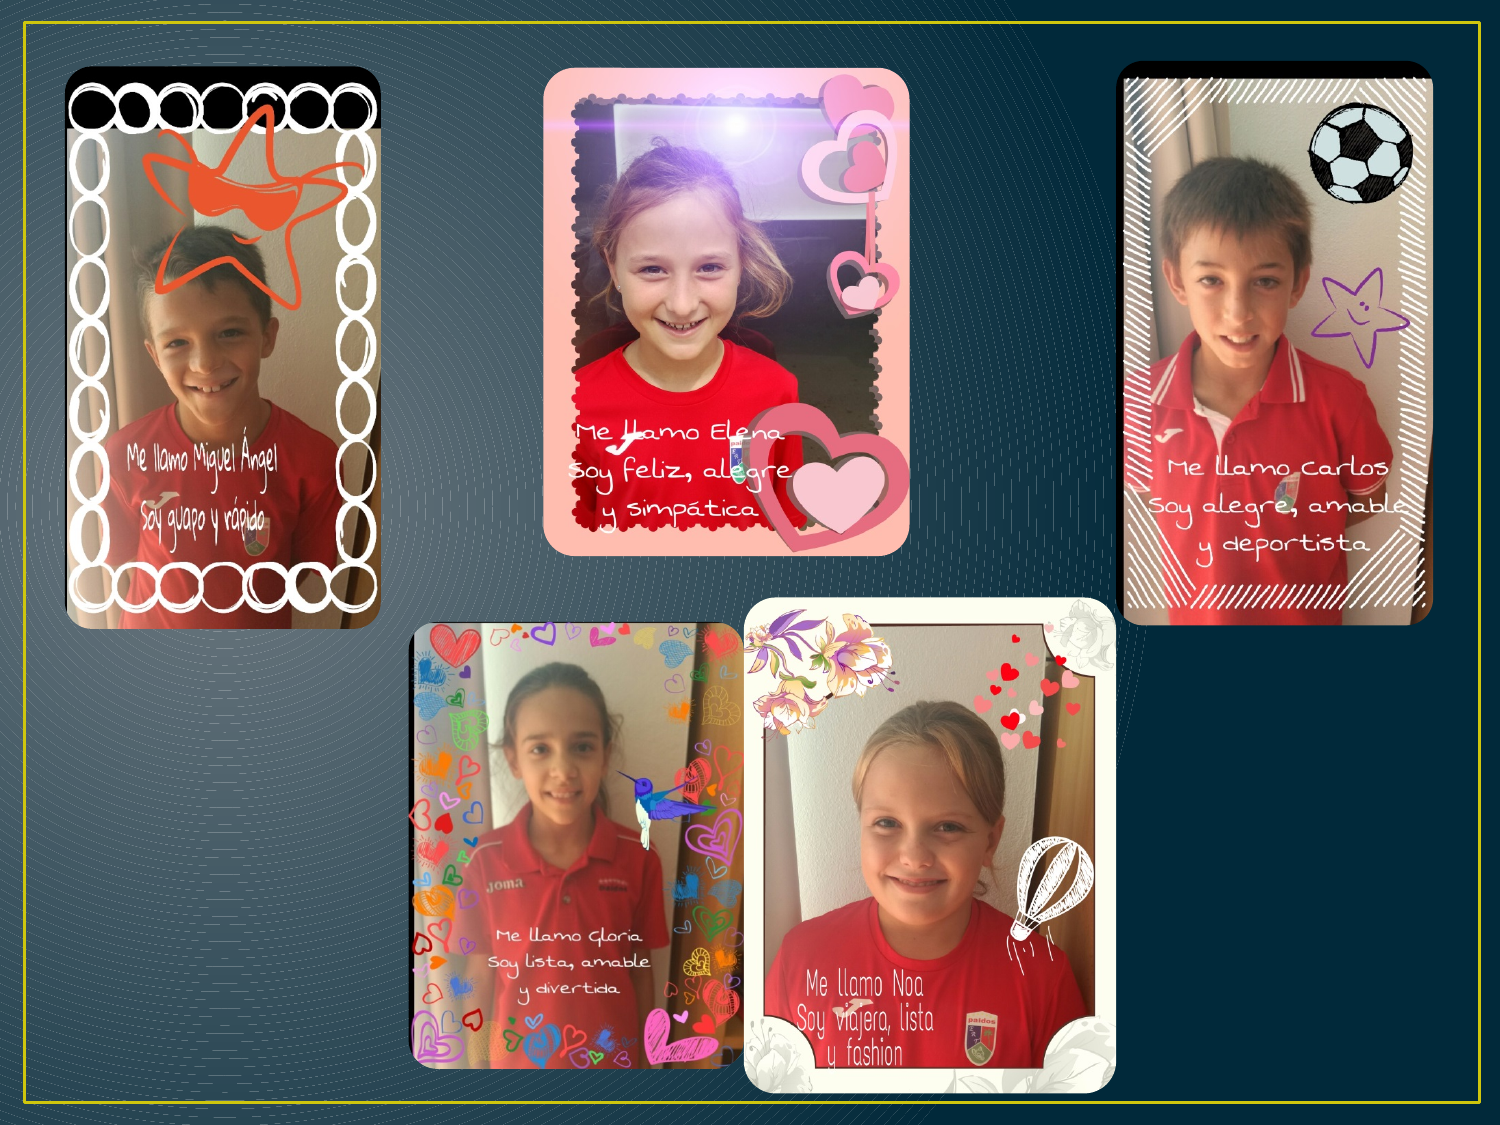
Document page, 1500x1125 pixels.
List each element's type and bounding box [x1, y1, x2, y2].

picture [543, 67, 910, 557]
picture [408, 62, 1433, 1094]
picture [1105, 306, 1113, 382]
picture [64, 66, 381, 630]
